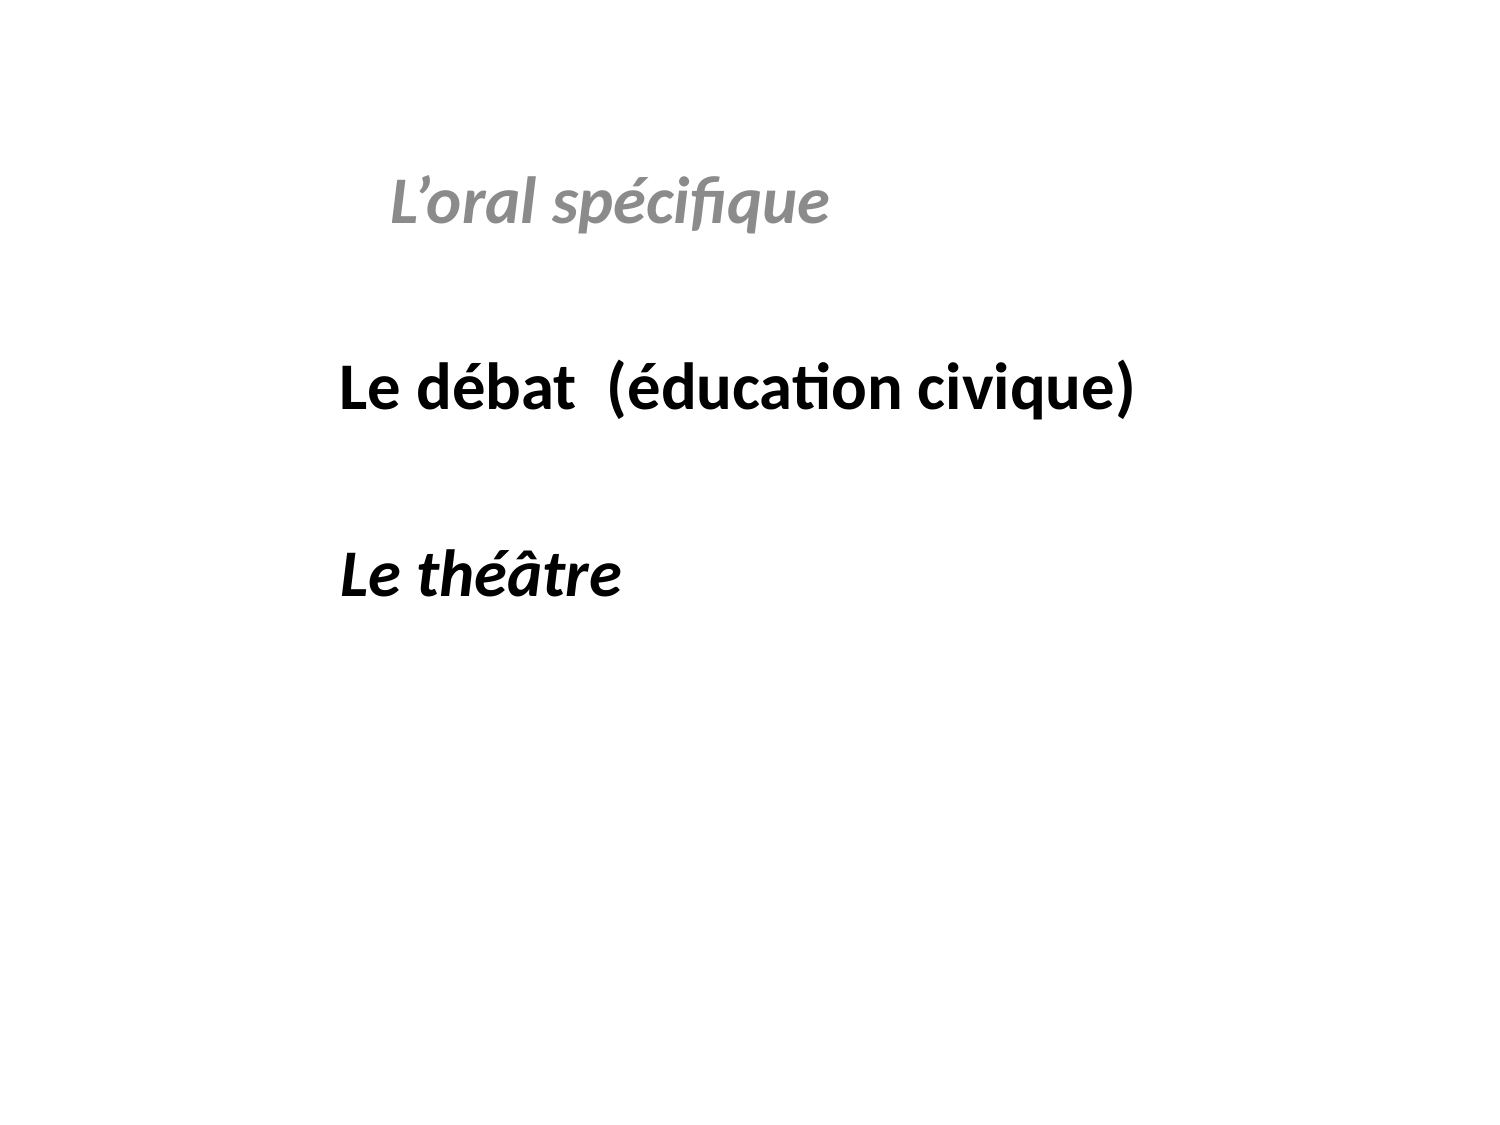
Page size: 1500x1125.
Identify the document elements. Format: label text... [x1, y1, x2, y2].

subtitle L’oral spécifique Le débat (éducation civique) Le théâtre [100, 149, 1376, 1047]
